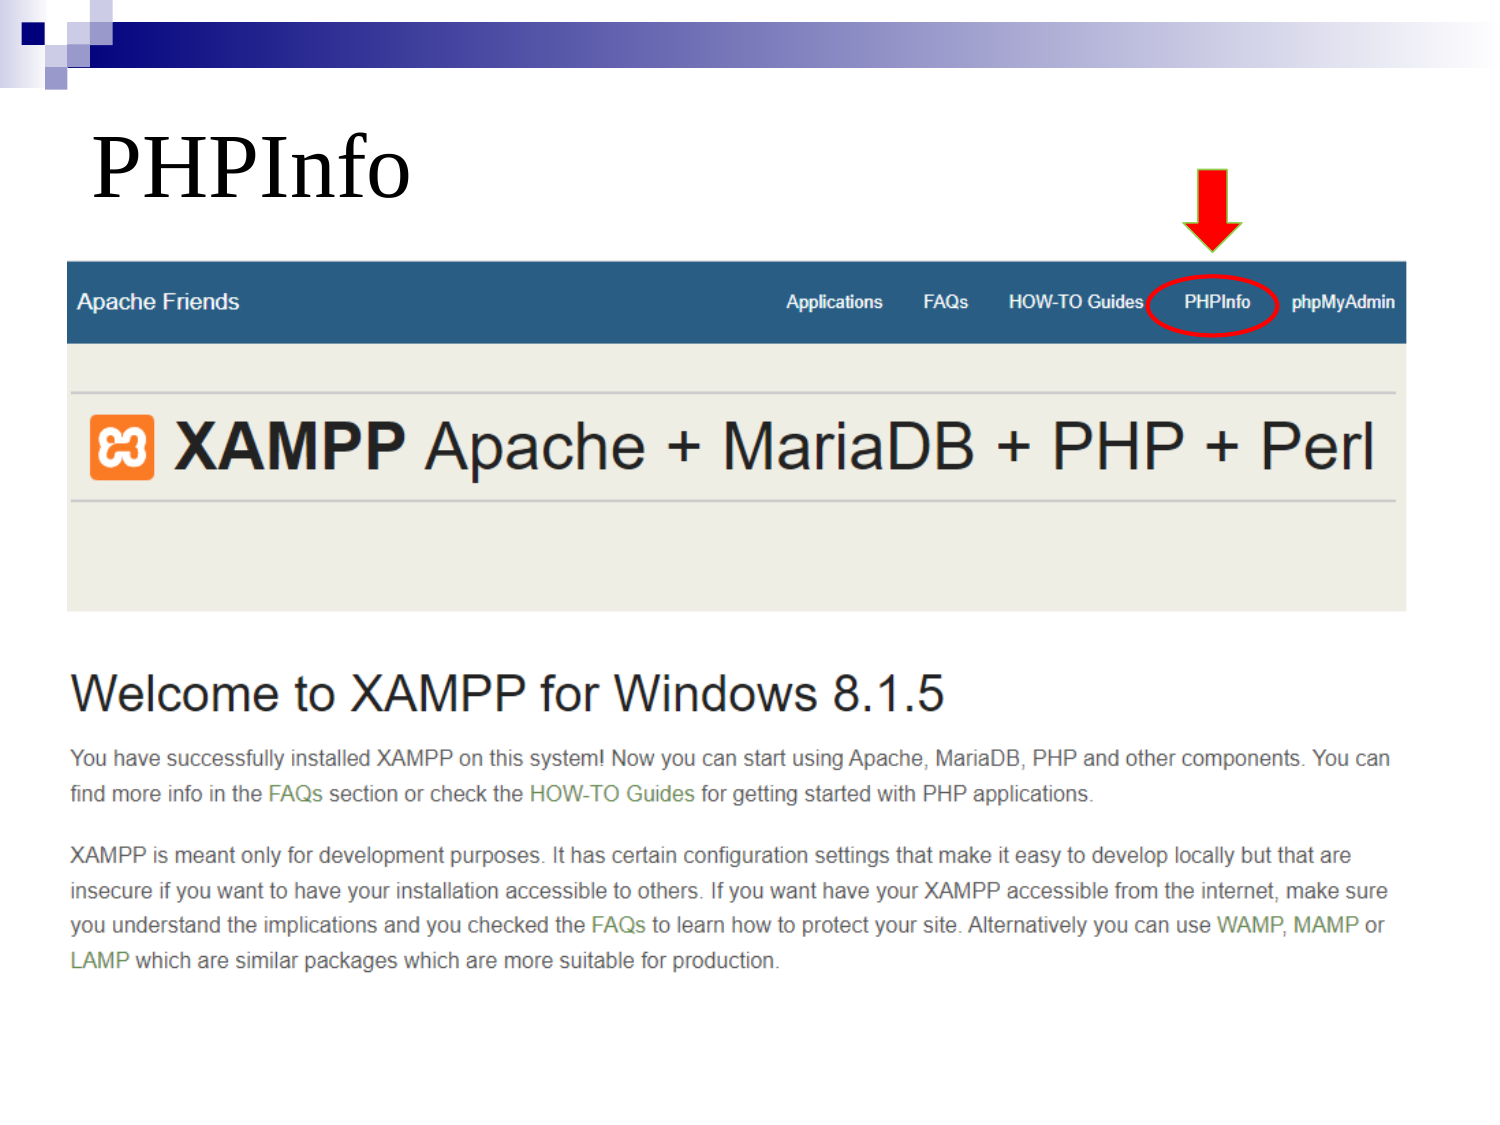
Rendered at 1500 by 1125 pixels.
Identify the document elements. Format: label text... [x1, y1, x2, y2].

title PHPInfo [76, 66, 1427, 256]
picture [66, 255, 1407, 982]
text_box [1181, 167, 1244, 253]
